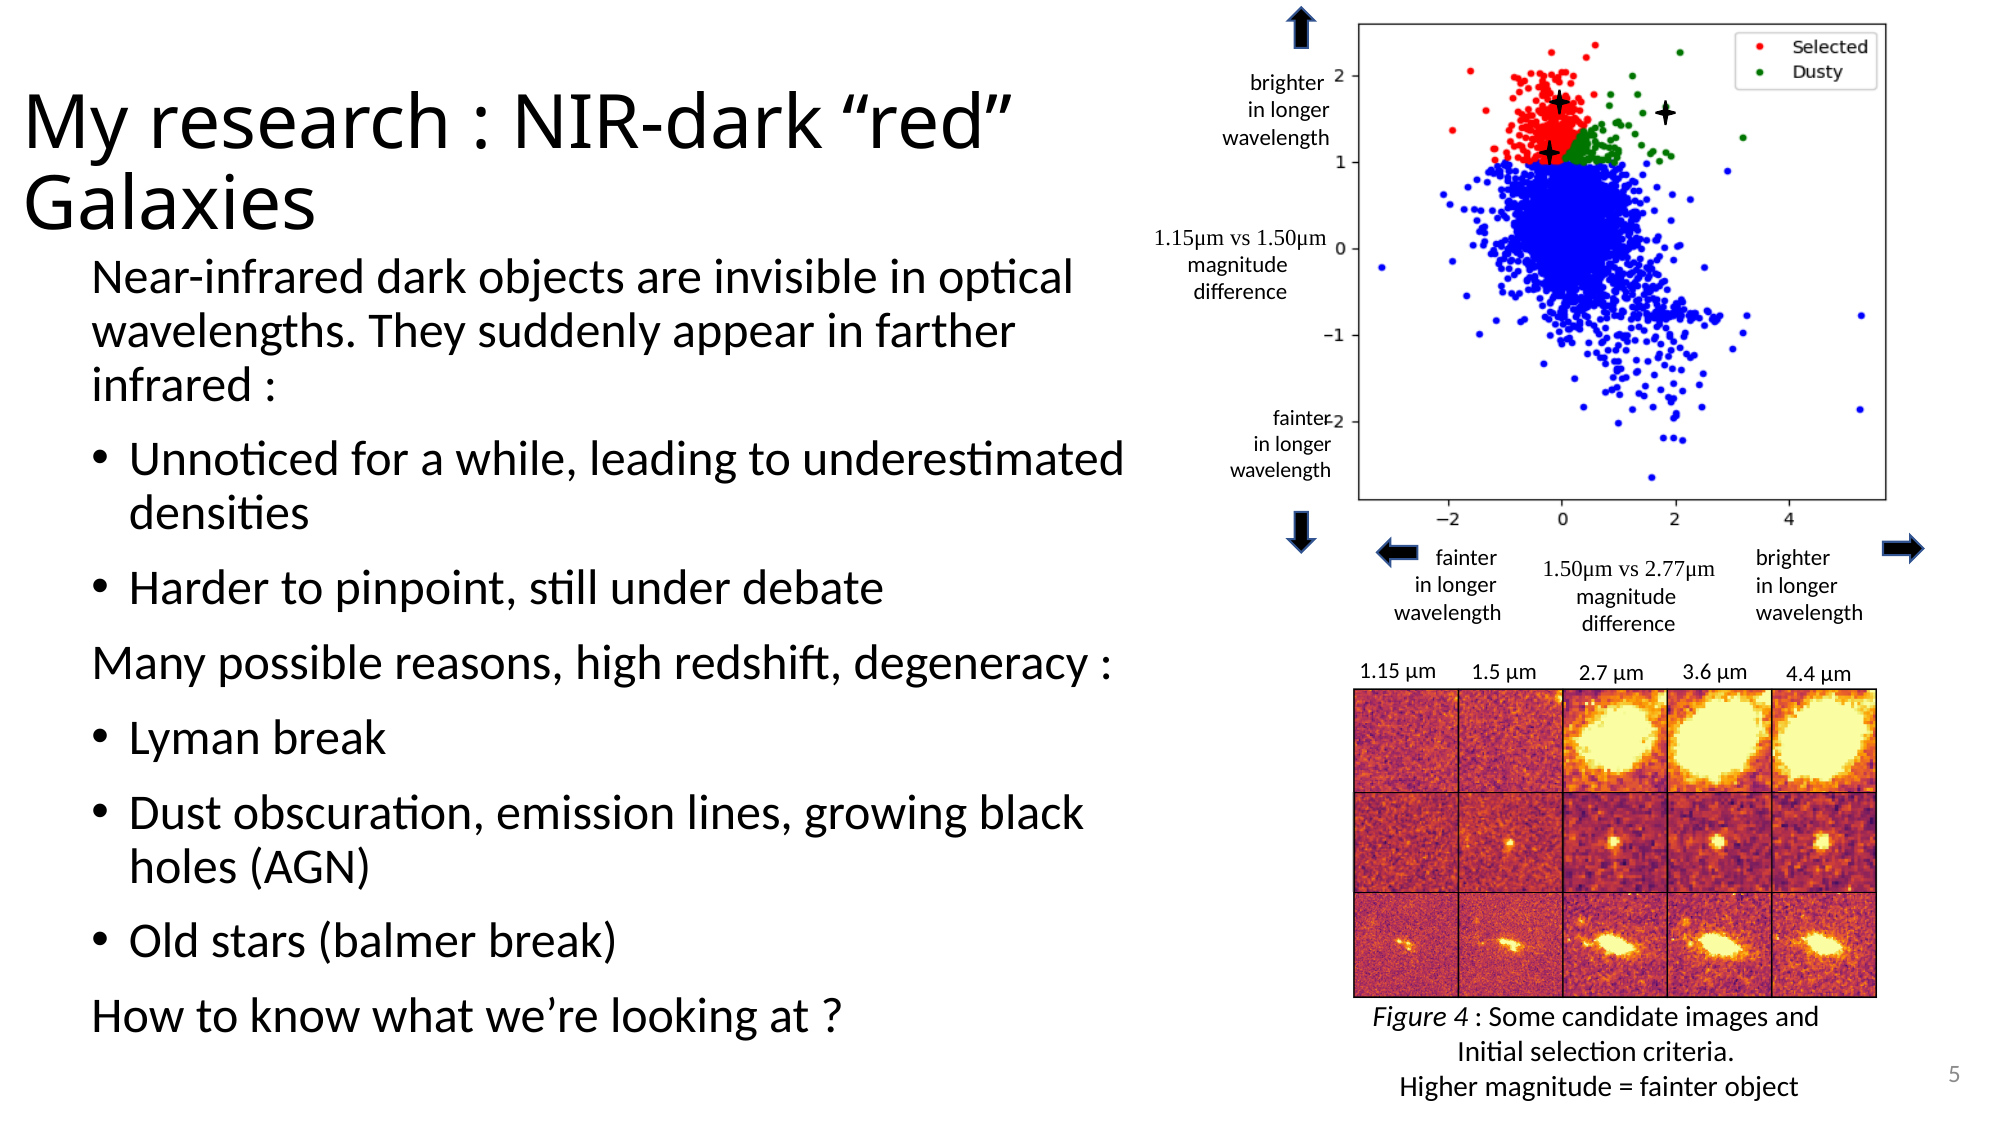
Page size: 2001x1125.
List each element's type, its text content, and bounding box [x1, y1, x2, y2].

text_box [1275, 629, 1924, 1112]
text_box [1169, 7, 1924, 629]
list Near-infrared dark objects are invisible in optical wavelengths. They suddenly appear in farther infrared : Unnoticed for a while, leading to underestimated densities Harder to pinpoint, still under debate Many possible reasons, high redshift, degeneracy : Lyman break Dust obscuration, emission lines, growing black holes (AGN) Old stars (balmer break) How to know what we’re looking at ? [76, 242, 1157, 1069]
slide_number 5 [1924, 1042, 1976, 1103]
title My research : NIR-dark “red” Galaxies [7, 56, 1169, 274]
